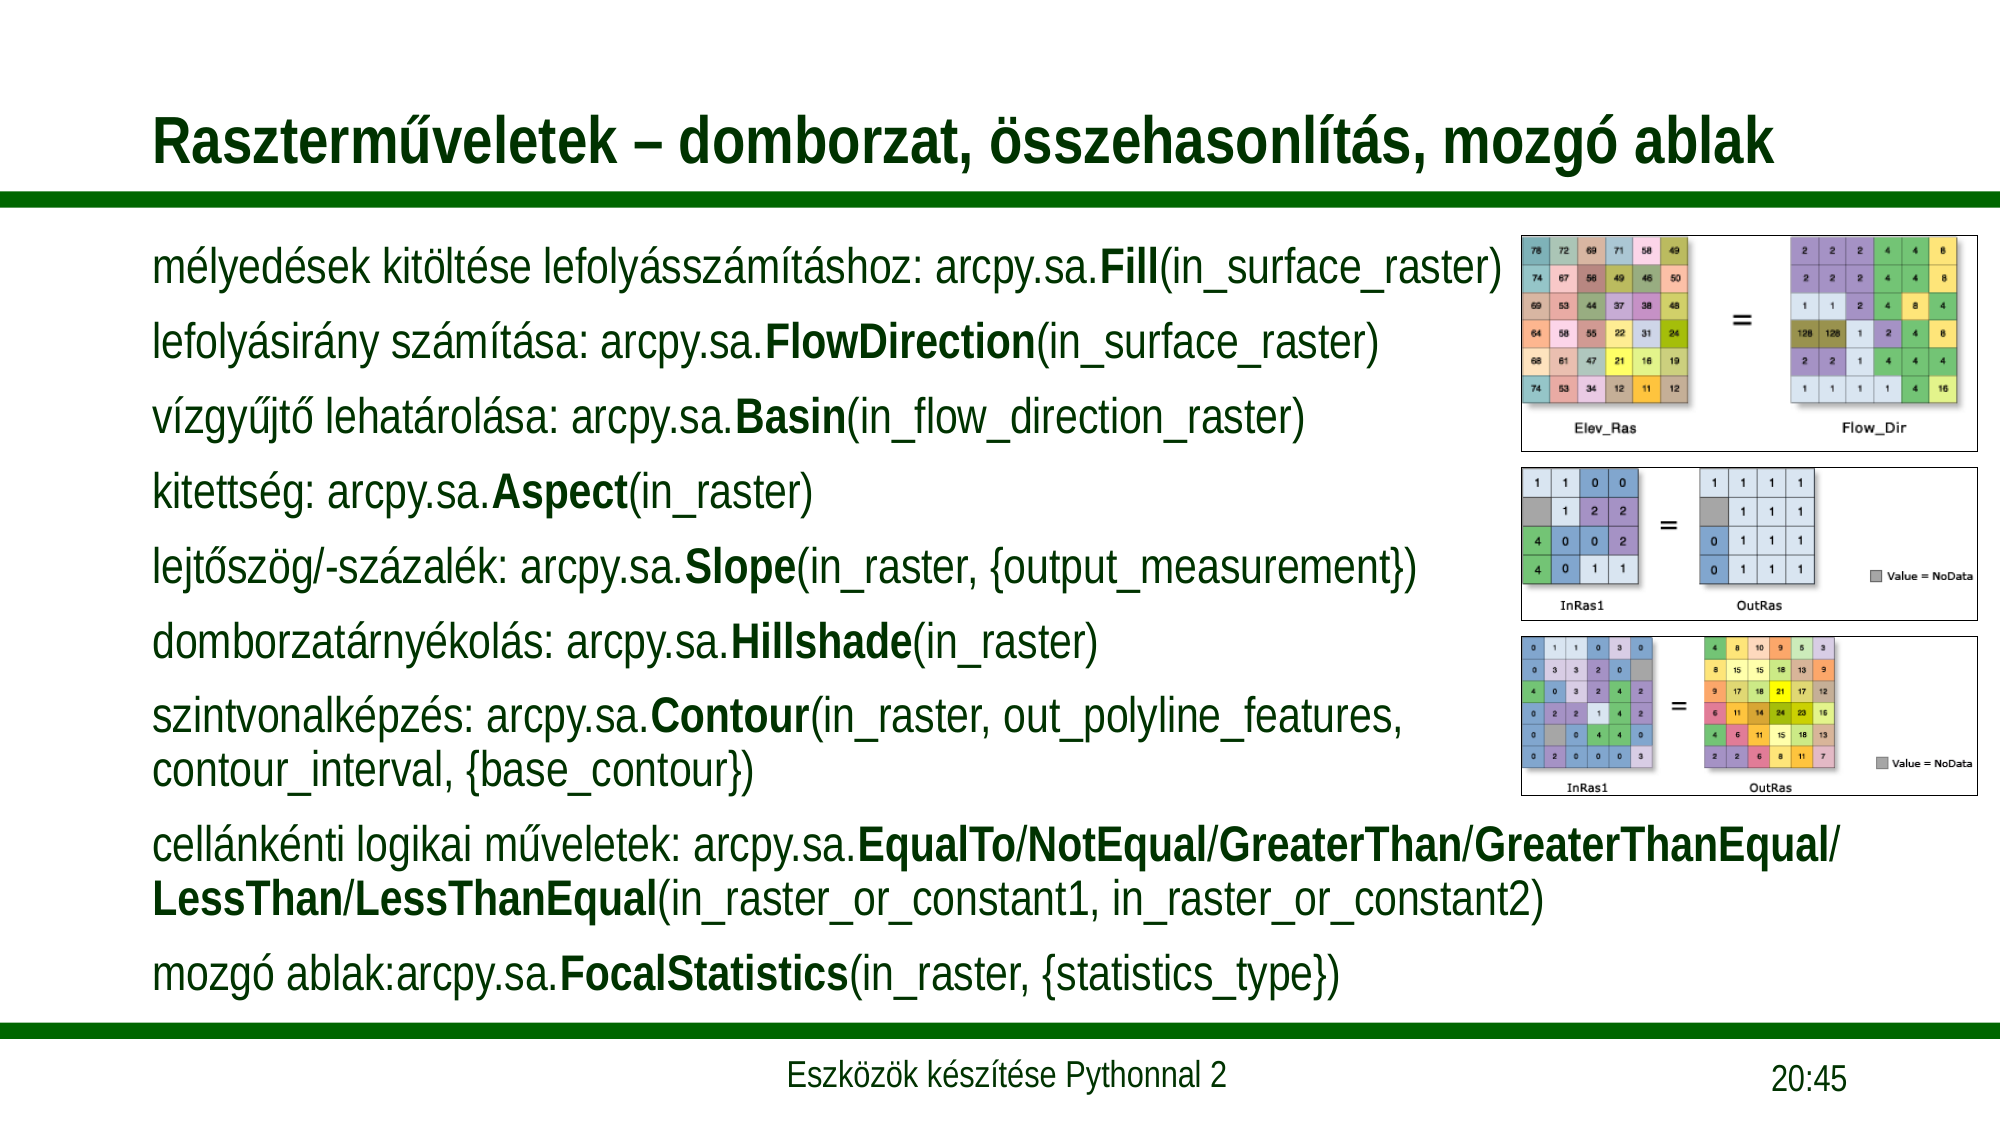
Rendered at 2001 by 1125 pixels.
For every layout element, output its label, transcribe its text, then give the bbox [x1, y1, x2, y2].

title Raszterműveletek – domborzat, összehasonlítás, mozgó ablak [137, 28, 1863, 186]
list mélyedések kitöltése lefolyásszámításhoz: arcpy.sa.Fill(in_surface_raster) lefolyásirány számítása: arcpy.sa.FlowDirection(in_surface_raster) vízgyűjtő lehatárolása: arcpy.sa.Basin(in_flow_direction_raster) kitettség: arcpy.sa.Aspect(in_raster) lejtőszög/-százalék: arcpy.sa.Slope(in_raster, {output_measurement}) domborzatárnyékolás: arcpy.sa.Hillshade(in_raster) szintvonalképzés: arcpy.sa.Contour(in_raster, out_polyline_features, contour_interval, {base_contour}) cellánkénti logikai műveletek: arcpy.sa.EqualTo/NotEqual/GreaterThan/GreaterThanEqual/ LessThan/LessThanEqual(in_raster_or_constant1, in_raster_or_constant2) mozgó ablak:arcpy.sa.FocalStatistics(in_raster, {statistics_type}) [137, 233, 1915, 1014]
picture [1521, 467, 1978, 621]
picture [1521, 636, 1978, 796]
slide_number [1390, 1046, 1863, 1106]
picture [1521, 235, 1978, 452]
